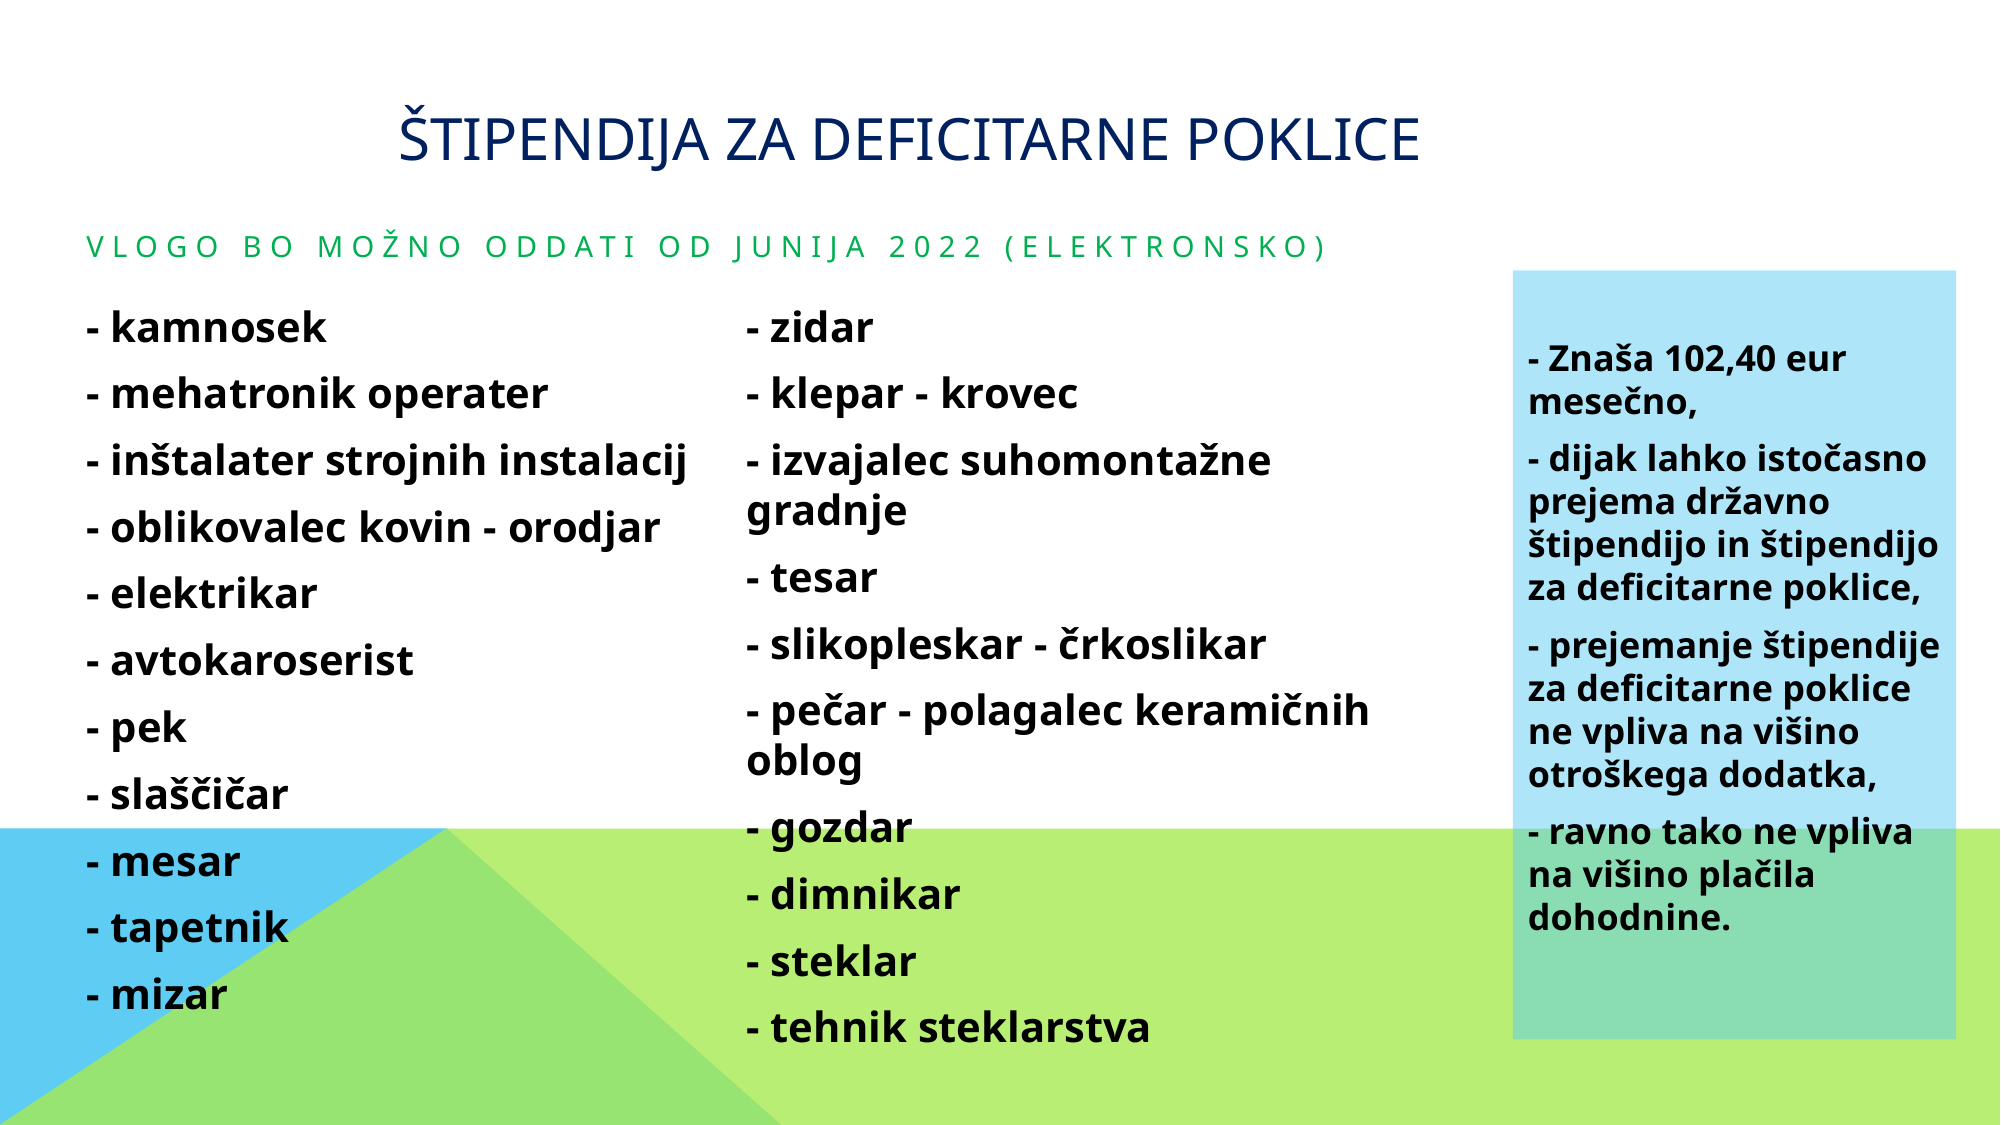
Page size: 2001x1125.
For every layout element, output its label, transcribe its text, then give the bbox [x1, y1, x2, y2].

text_box - Znaša 102,40 eur mesečno, - dijak lahko istočasno prejema državno štipendijo in štipendijo za deficitarne poklice, - prejemanje štipendije za deficitarne poklice ne vpliva na višino otroškega dodatka, - ravno tako ne vpliva na višino plačila dohodnine. [1512, 270, 1957, 1040]
list - zidar - klepar - krovec - izvajalec suhomontažne gradnje - tesar - slikopleskar - črkoslikar - pečar - polagalec keramičnih oblog - gozdar - dimnikar - steklar - tehnik steklarstva [731, 292, 1415, 1084]
list vlogo bo možno oddati od junija 2022 (elektronsko) [71, 199, 1668, 271]
list - kamnosek - mehatronik operater - inštalater strojnih instalacij - oblikovalec kovin - orodjar - elektrikar - avtokaroserist - pek - slaščičar - mesar - tapetnik - mizar [71, 292, 731, 1040]
text_box štipendija za deficitarne poklice [208, 73, 1613, 199]
